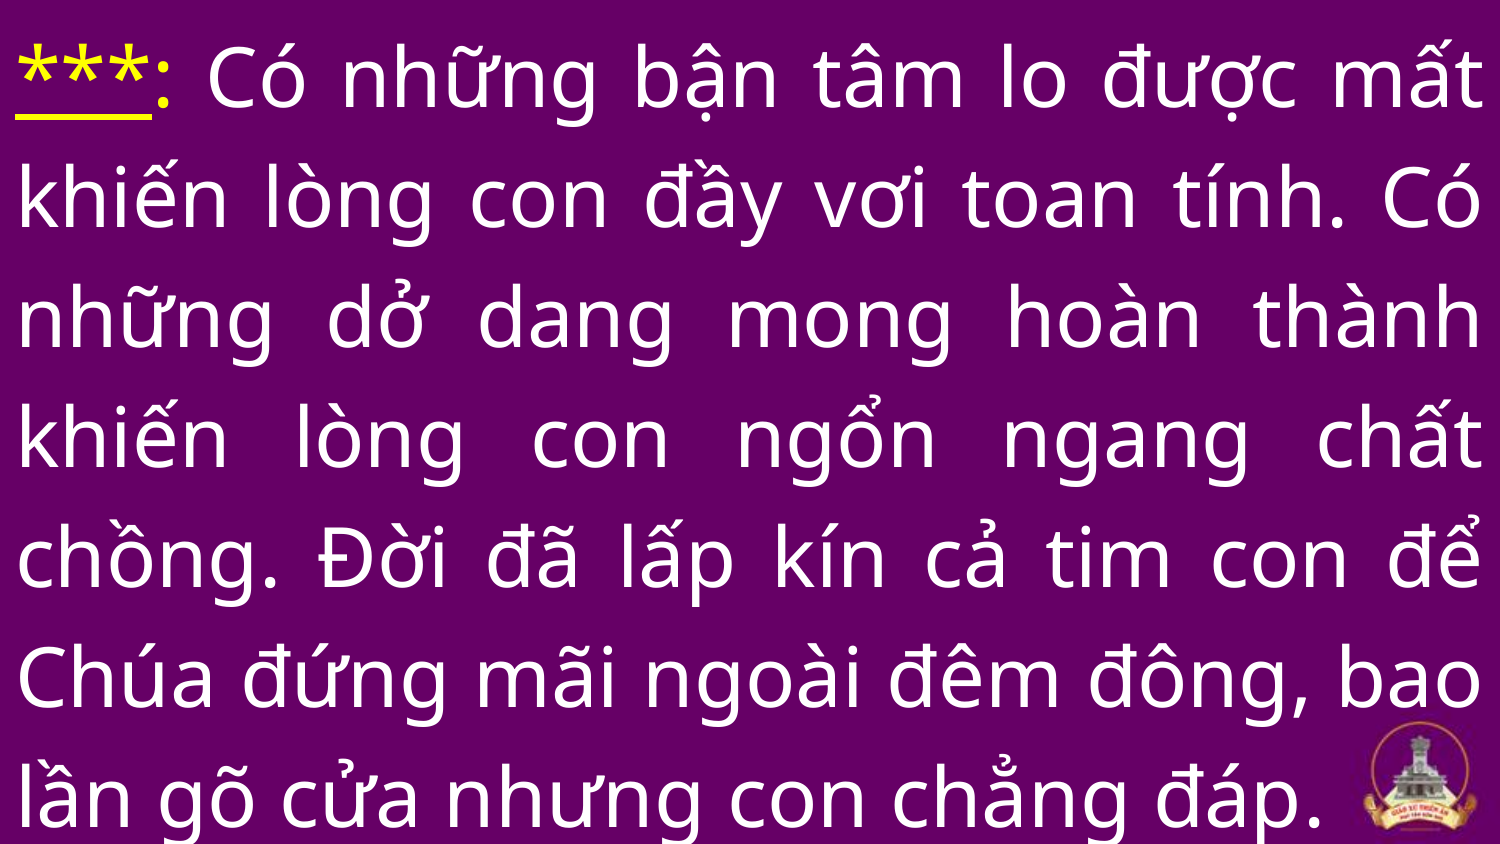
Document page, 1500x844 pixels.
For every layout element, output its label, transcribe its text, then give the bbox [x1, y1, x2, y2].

picture [0, 794, 1500, 844]
subtitle ***: Có những bận tâm lo được mất khiến lòng con đầy vơi toan tính. Có những dở dang mong hoàn thành khiến lòng con ngổn ngang chất chồng. Đời đã lấp kín cả tim con để Chúa đứng mãi ngoài đêm đông, bao lần gõ cửa nhưng con chẳng đáp. [0, 0, 1500, 794]
